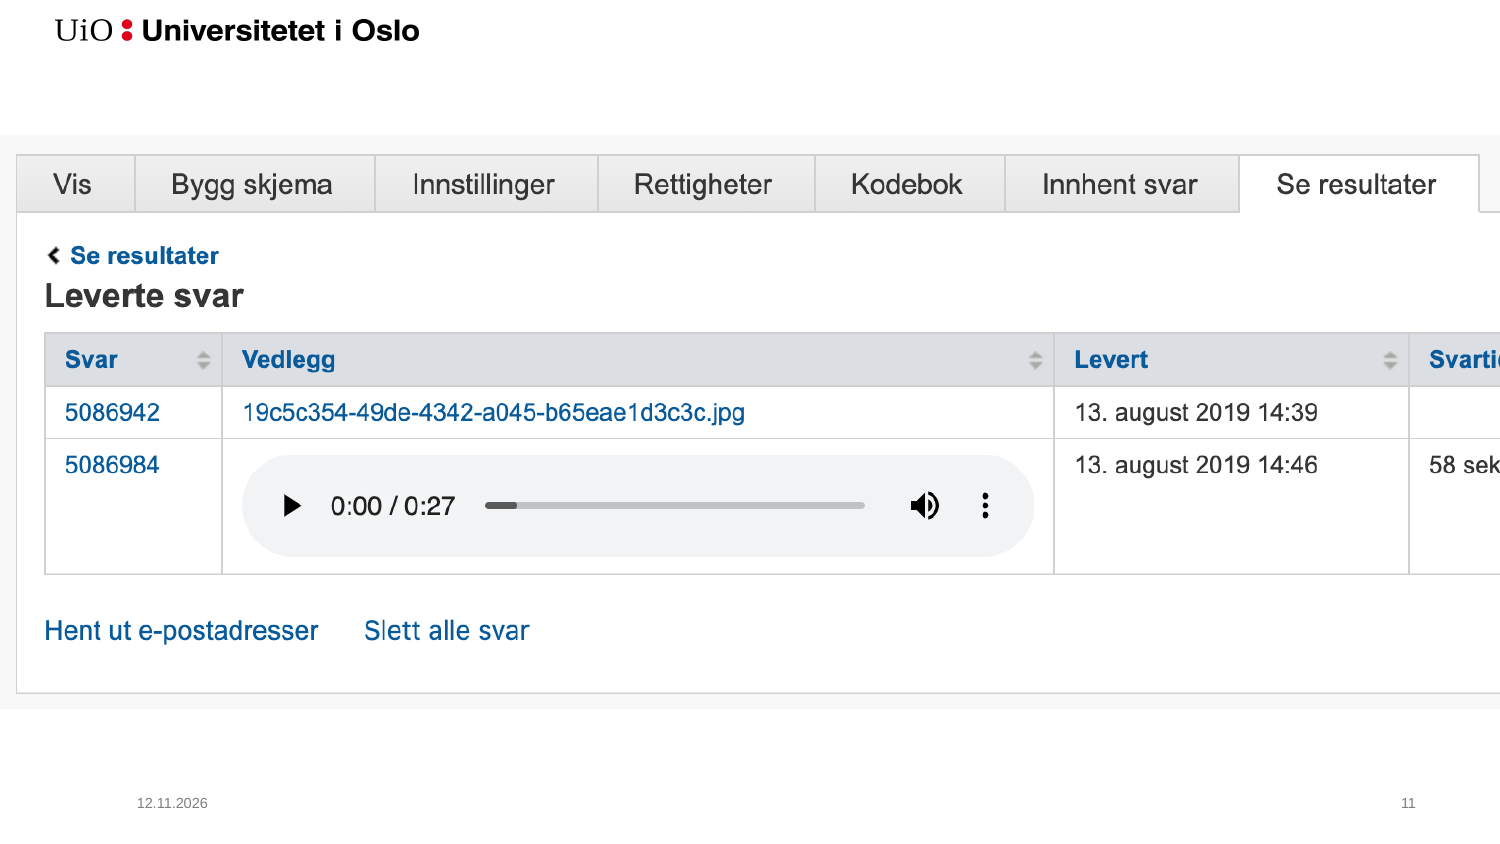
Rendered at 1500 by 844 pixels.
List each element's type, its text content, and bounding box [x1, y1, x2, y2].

slide_number 12 [1315, 787, 1429, 844]
picture [0, 134, 1500, 709]
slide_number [124, 787, 438, 844]
picture [55, 19, 419, 41]
